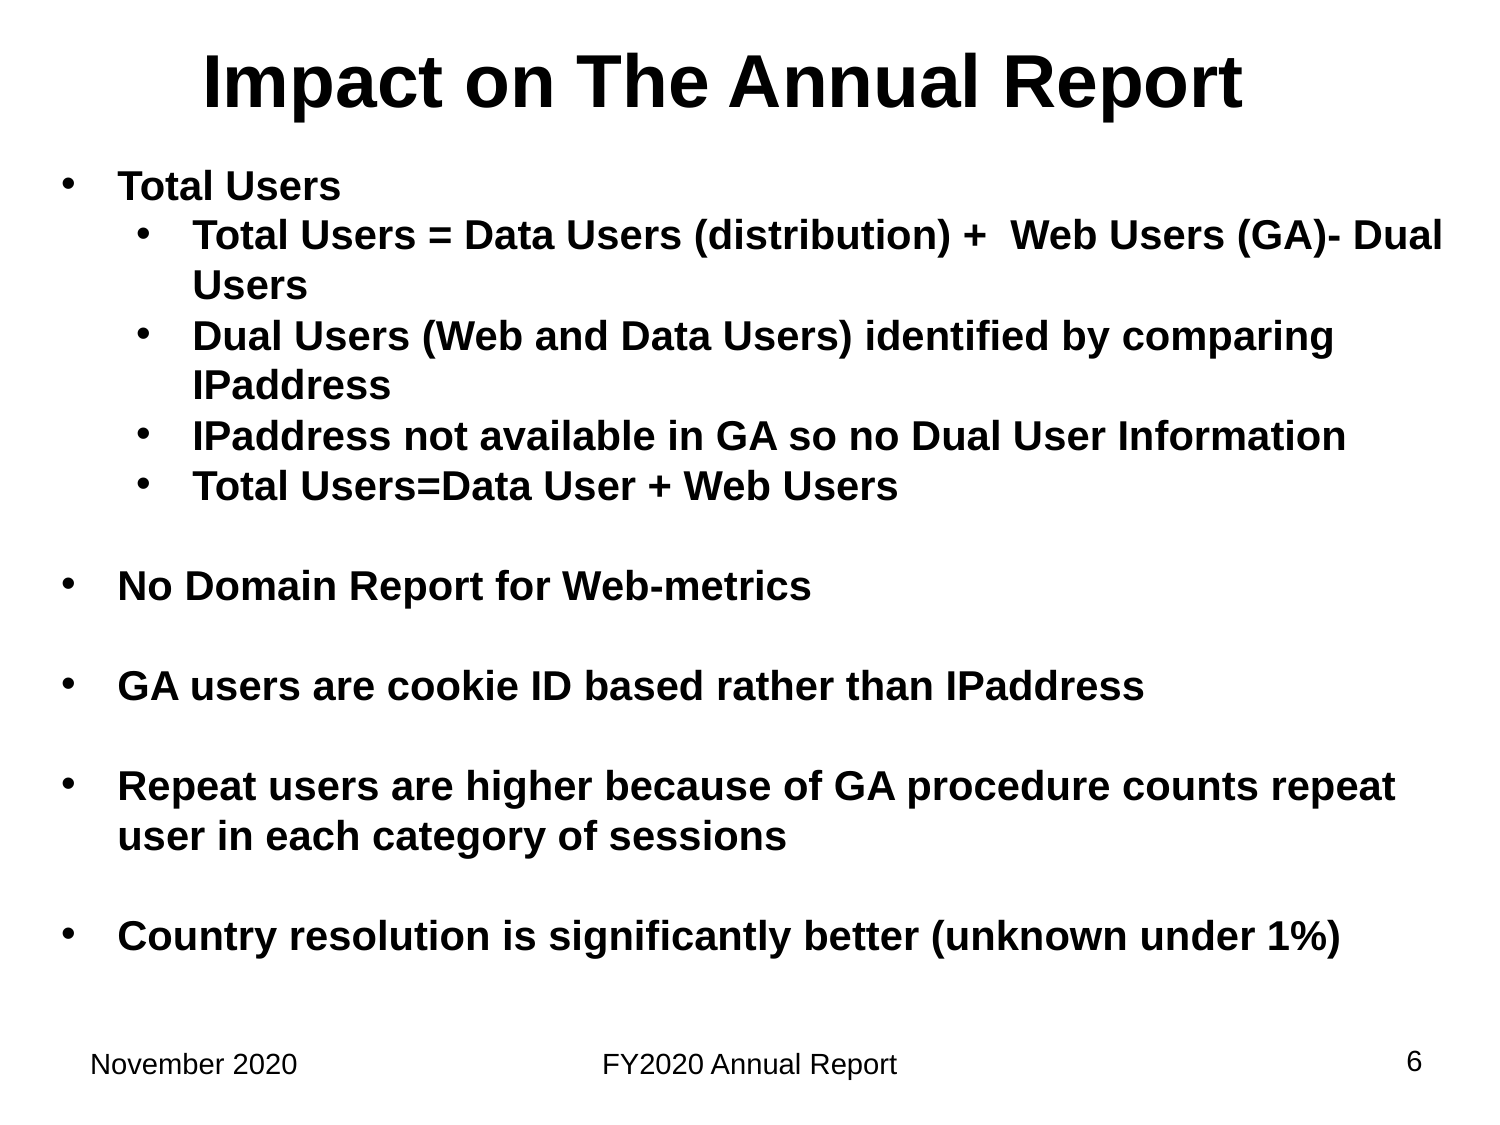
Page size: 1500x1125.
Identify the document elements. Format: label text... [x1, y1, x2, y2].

slide_number 6 [1087, 1034, 1438, 1113]
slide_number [74, 1037, 426, 1116]
footer FY2020 Annual Report [512, 1037, 988, 1116]
text_box Total Users Total Users = Data Users (distribution) + Web Users (GA)- Dual Users Dual Users (Web and Data Users) identified by comparing IPaddress IPaddress not available in GA so no Dual User Information Total Users=Data User + Web Users No Domain Report for Web-metrics GA users are cookie ID based rather than IPaddress Repeat users are higher because of GA procedure counts repeat user in each category of sessions Country resolution is significantly better (unknown under 1%) [37, 150, 1463, 966]
text_box Impact on The Annual Report [74, 24, 1373, 136]
